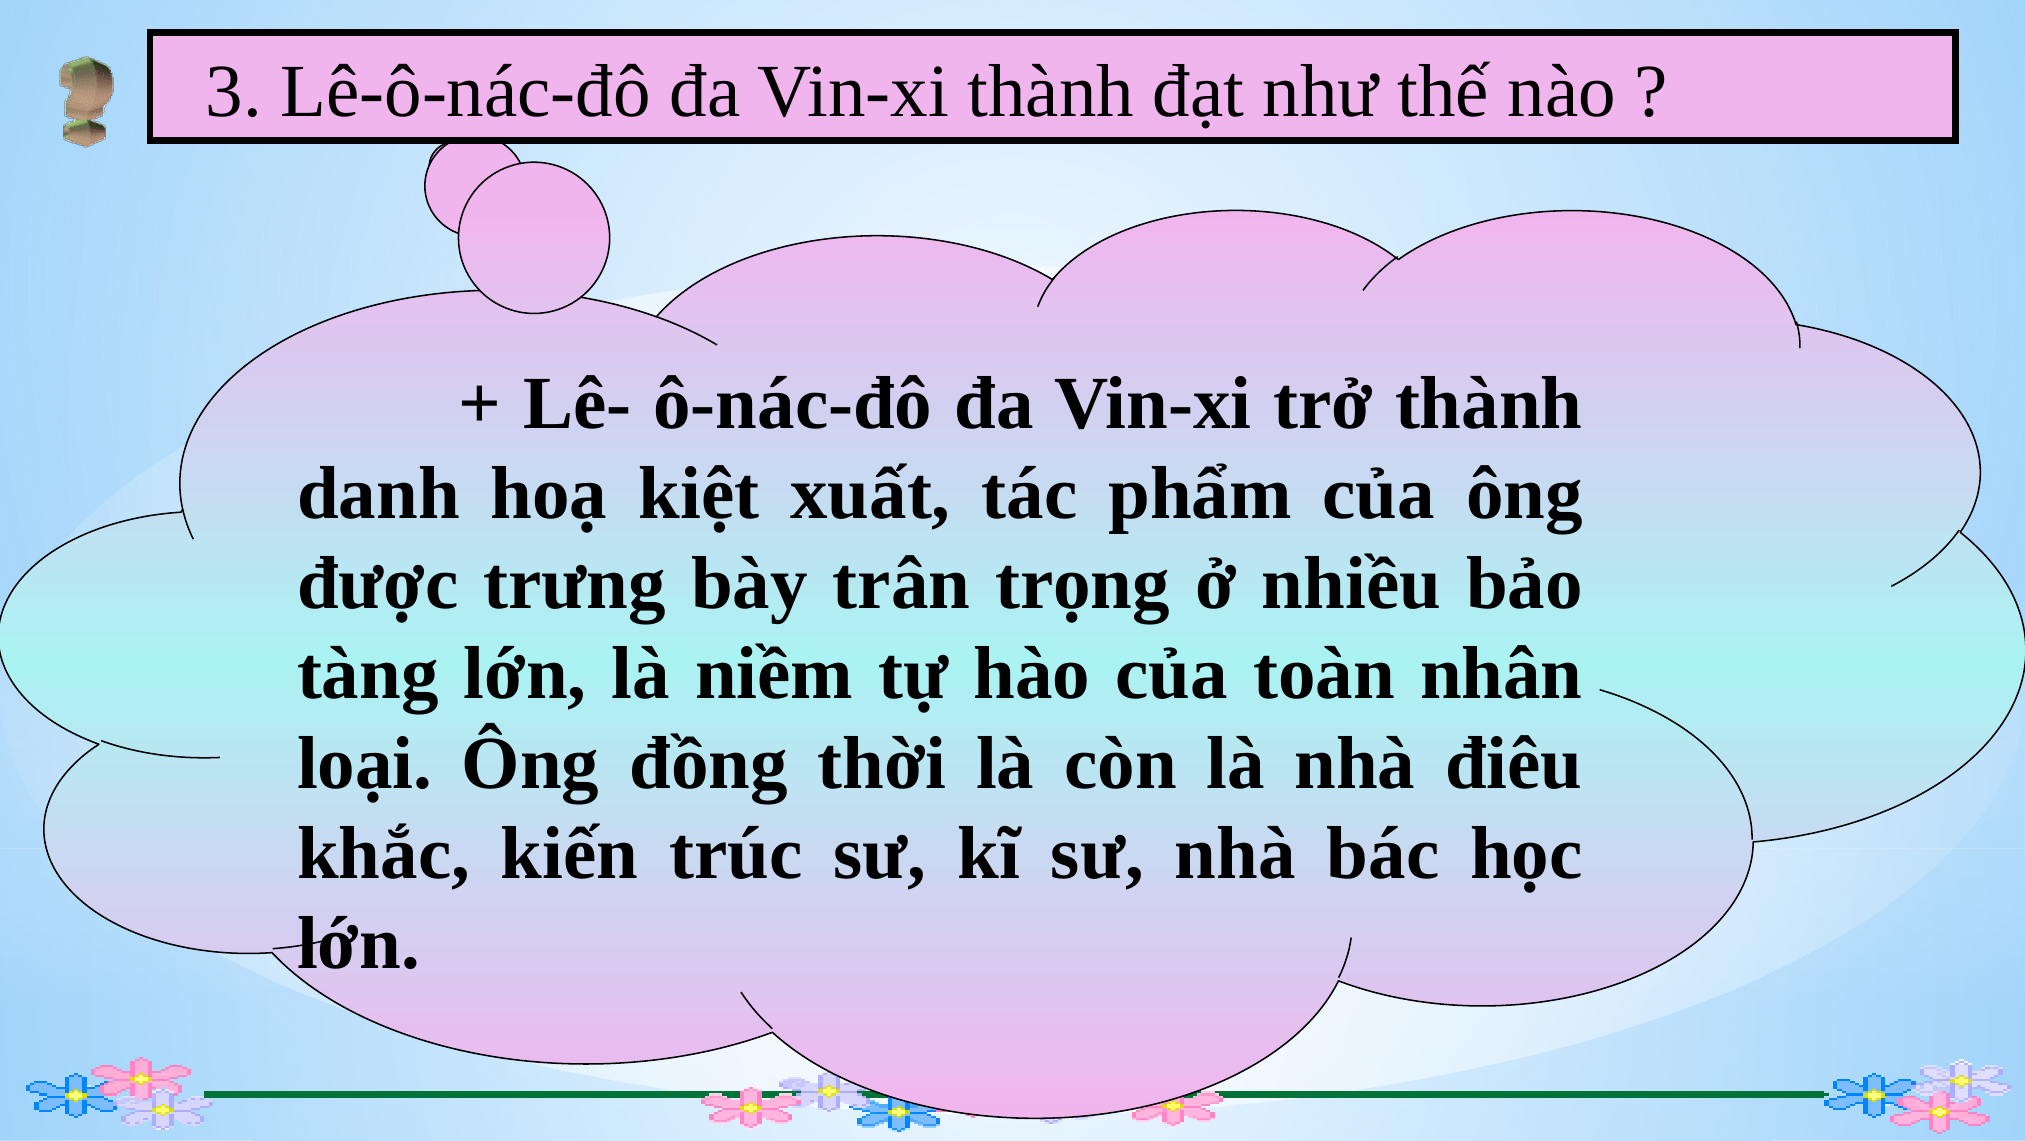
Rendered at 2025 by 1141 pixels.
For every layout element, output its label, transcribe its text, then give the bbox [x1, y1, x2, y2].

text_box [320, 0, 1823, 32]
text_box + Lê- ô-nác-đô đa Vin-xi trở thành danh hoạ kiệt xuất, tác phẩm của ông được trưng bày trân trọng ở nhiều bảo tàng lớn, là niềm tự hào của toàn nhân loại. Ông đồng thời là còn là nhà điêu khắc, kiến trúc sư, kĩ sư, nhà bác học lớn. [0, 141, 2025, 1047]
text_box 3. Lê-ô-nác-đô đa Vin-xi thành đạt như thế nào ? [150, 32, 1956, 141]
picture [0, 44, 169, 159]
picture [0, 1051, 2025, 1141]
